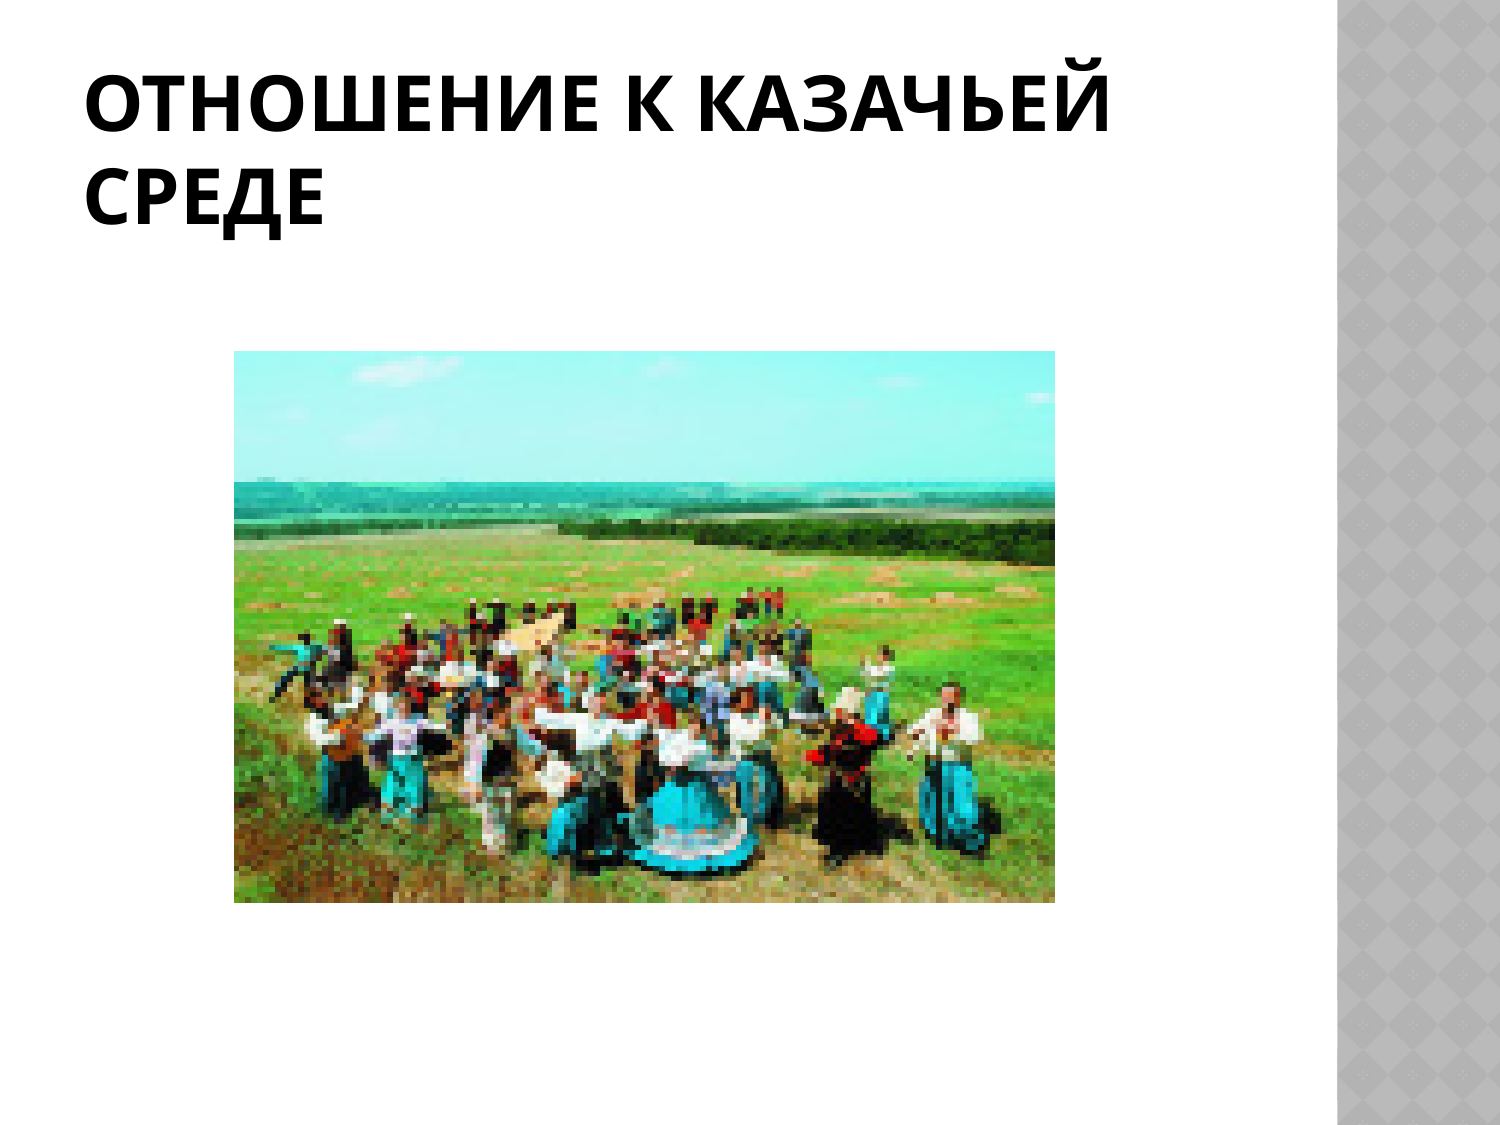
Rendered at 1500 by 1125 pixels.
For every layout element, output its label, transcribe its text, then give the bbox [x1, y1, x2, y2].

title Отношение к казачьей среде [75, 52, 1263, 241]
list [233, 351, 1056, 903]
